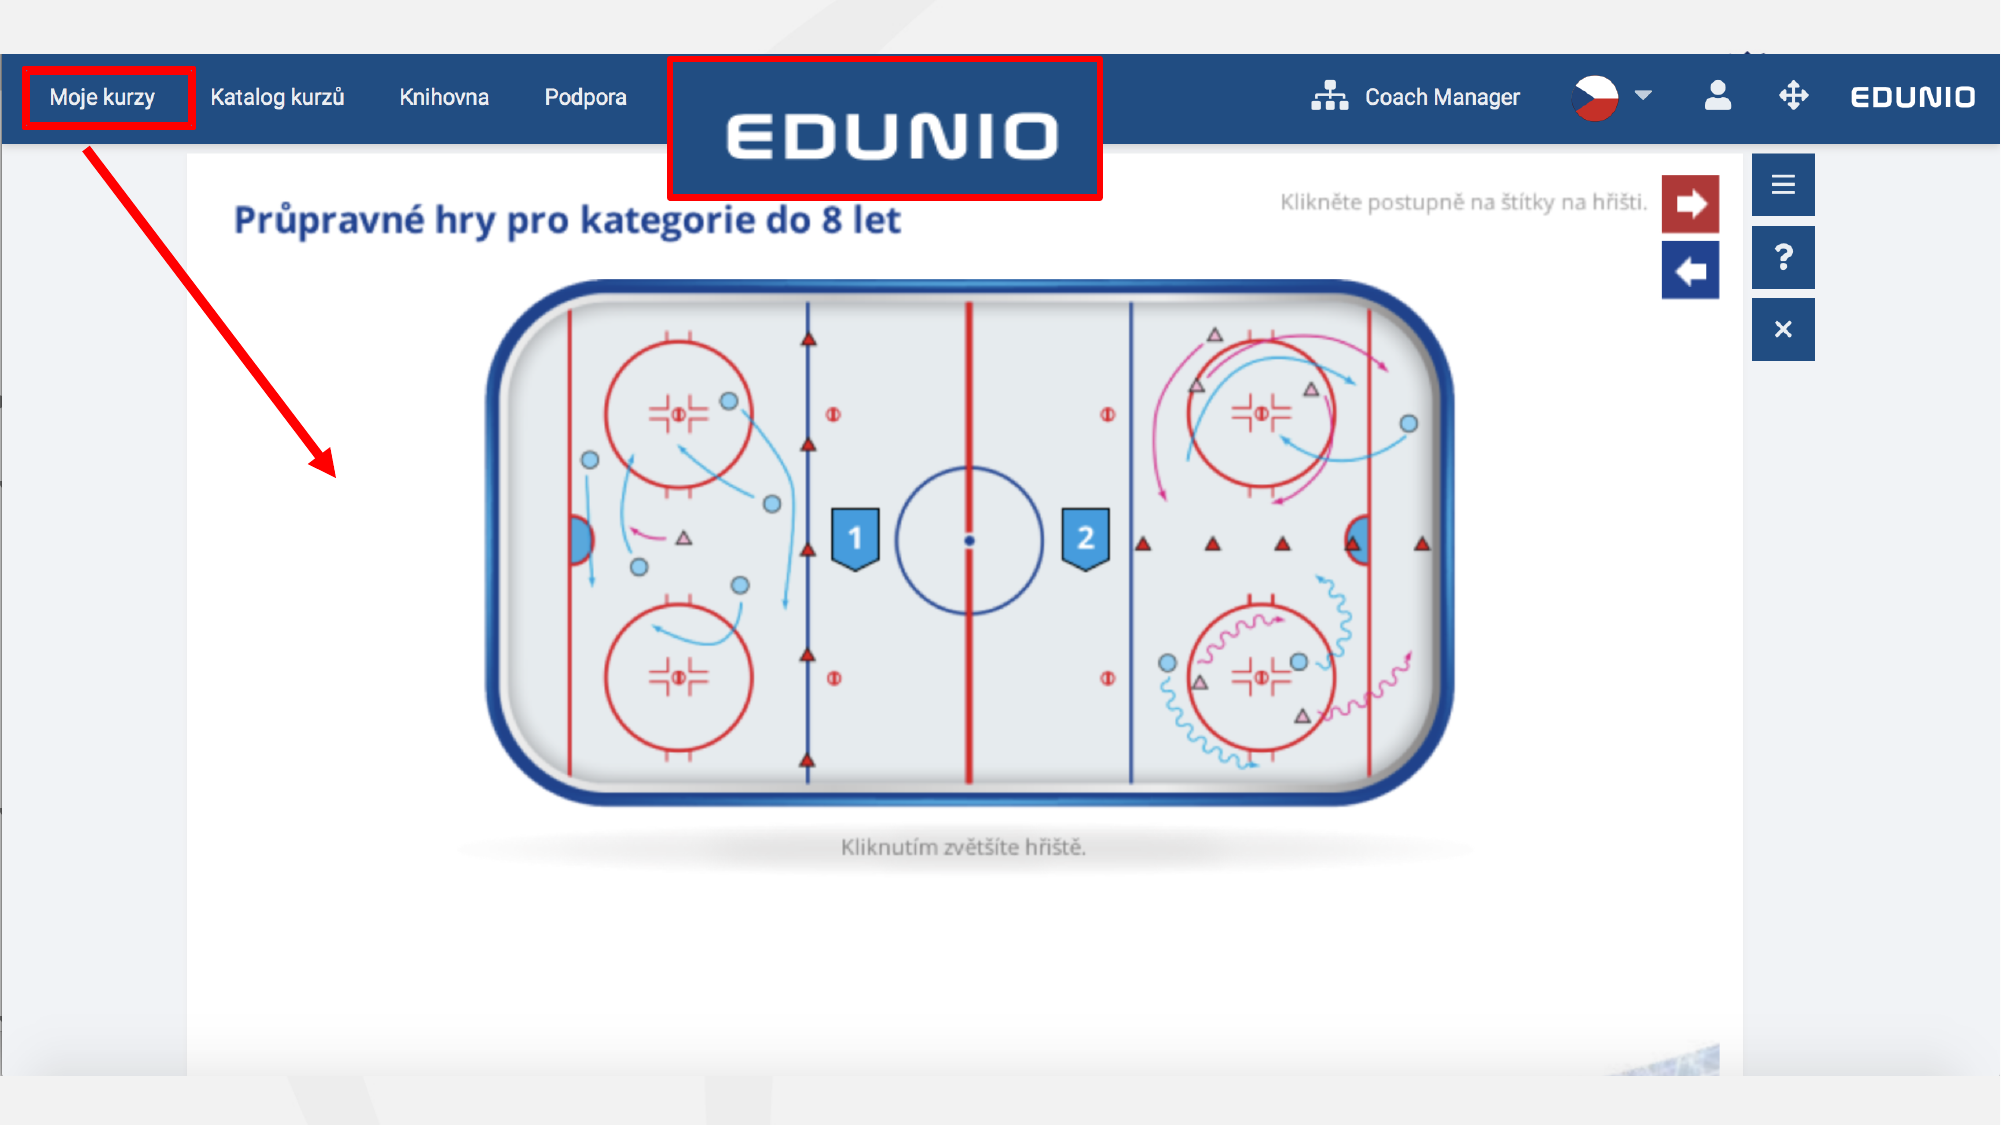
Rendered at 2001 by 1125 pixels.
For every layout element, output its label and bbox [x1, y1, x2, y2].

picture [0, 0, 2001, 1125]
text_box [85, 148, 337, 479]
